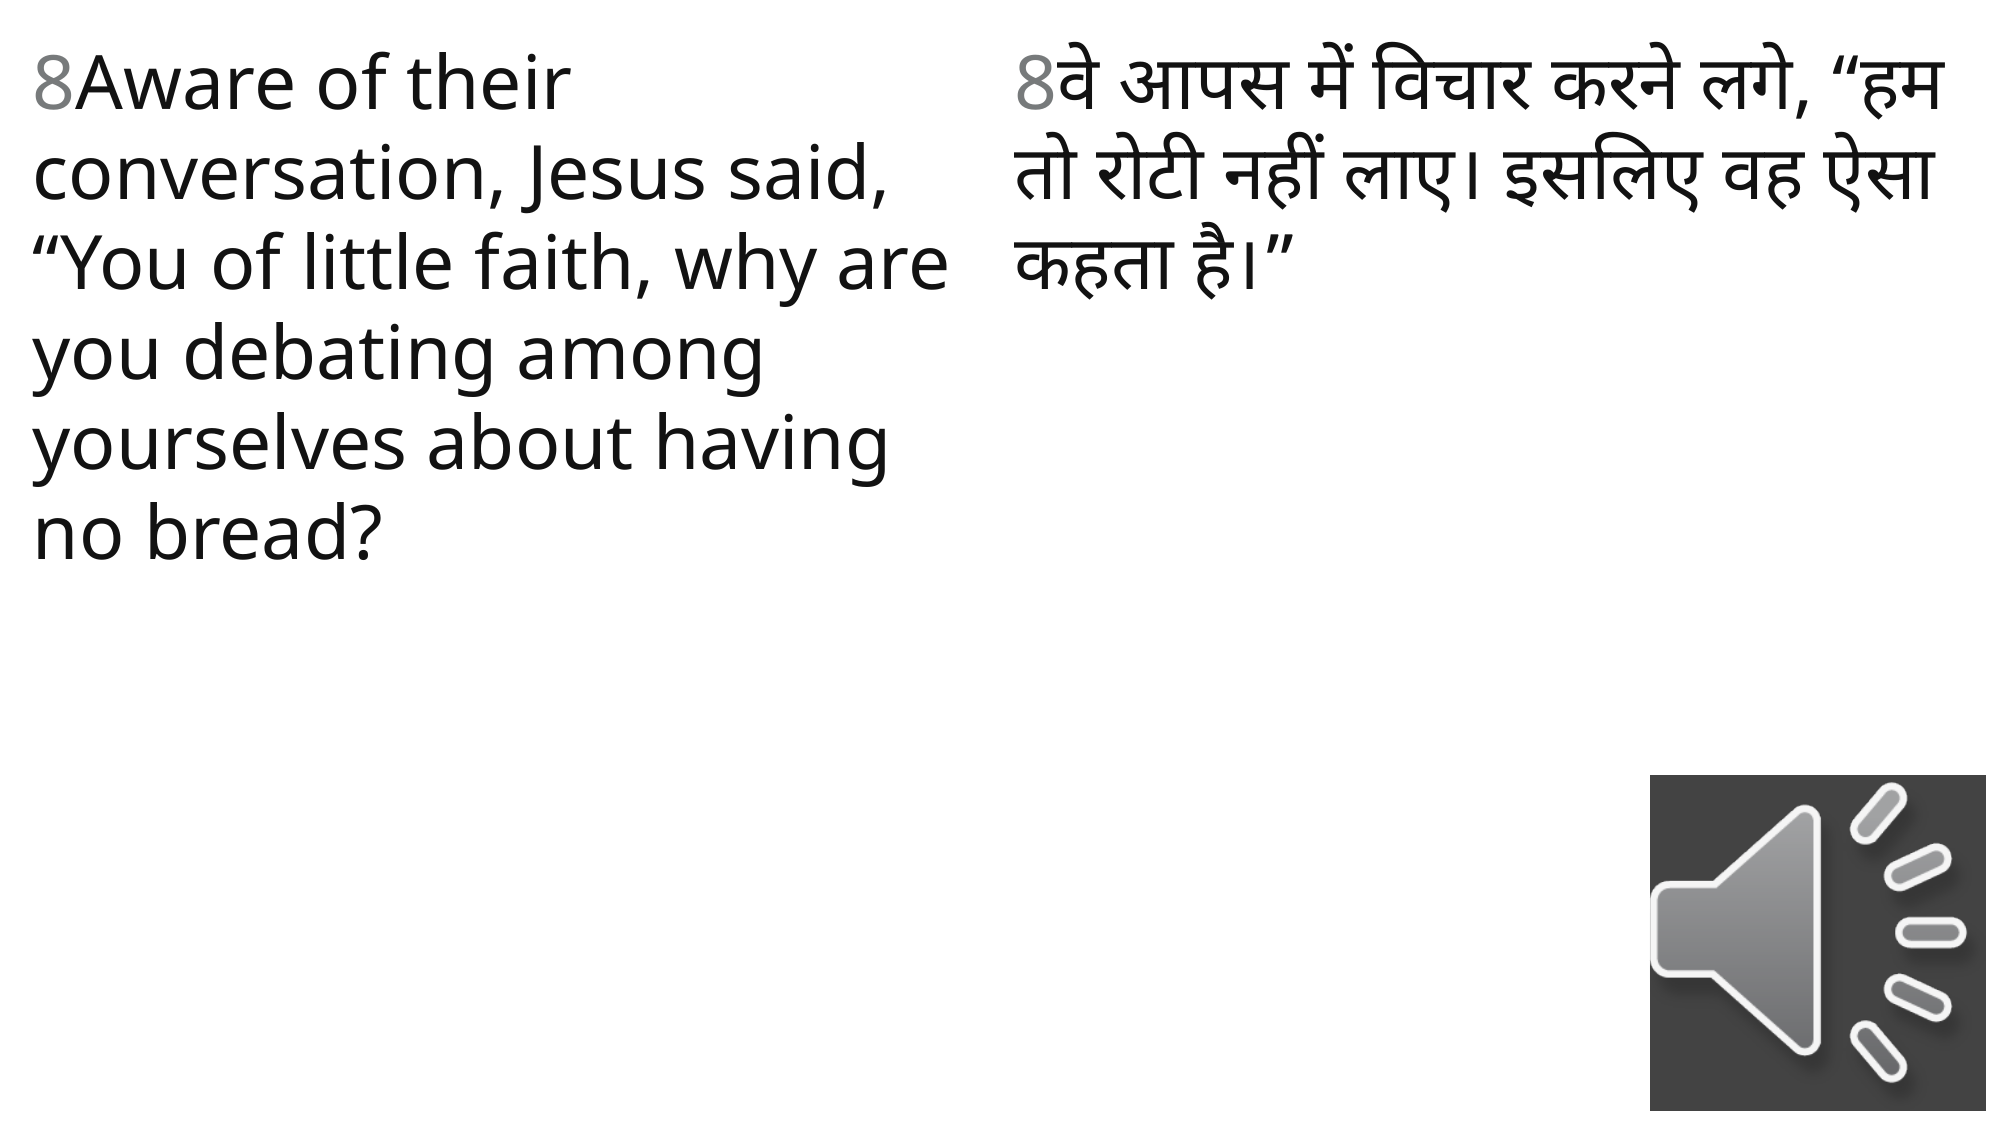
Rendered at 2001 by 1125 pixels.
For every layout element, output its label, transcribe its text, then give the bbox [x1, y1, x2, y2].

text_box 8Aware of their conversation, Jesus said, “You of little faith, why are you debating among yourselves about having no bread? [18, 27, 973, 1104]
text_box 8वे आपस में विचार करने लगे, “हम तो रोटी नहीं लाए। इसलिए वह ऐसा कहता है।” [999, 27, 2000, 1104]
picture [1648, 773, 1987, 1112]
